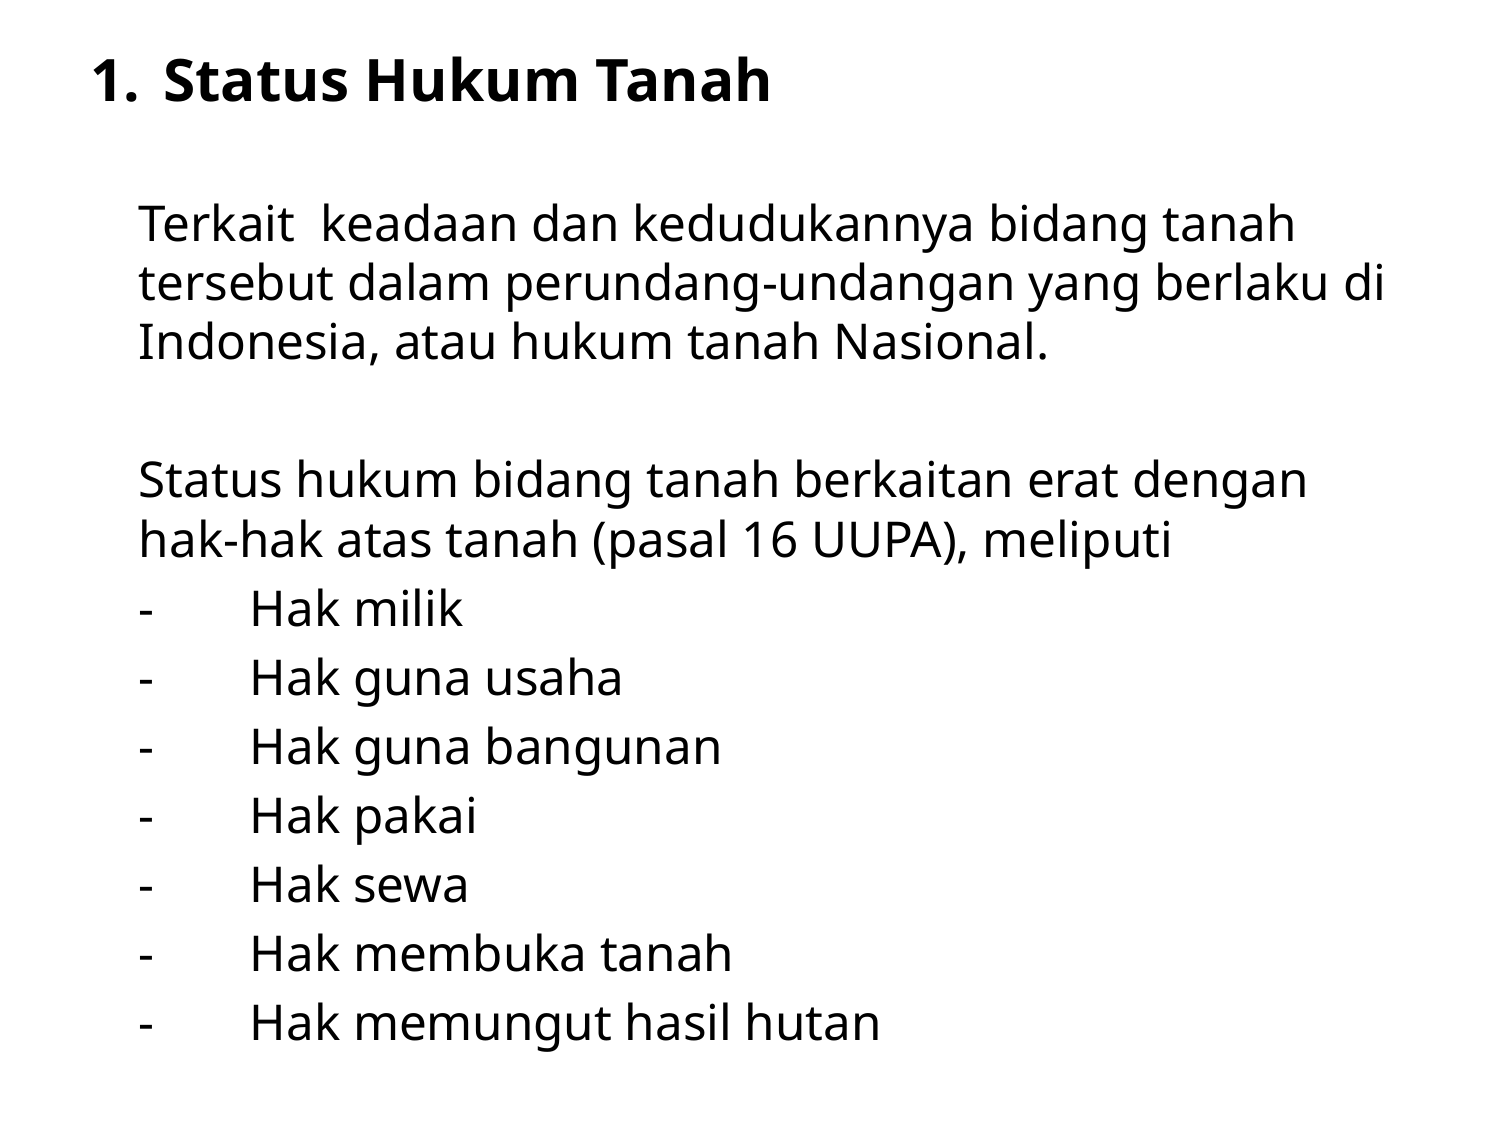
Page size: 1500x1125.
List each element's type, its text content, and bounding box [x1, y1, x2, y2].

list Status Hukum Tanah Terkait keadaan dan kedudukannya bidang tanah tersebut dalam perundang-undangan yang berlaku di Indonesia, atau hukum tanah Nasional. Status hukum bidang tanah berkaitan erat dengan hak-hak atas tanah (pasal 16 UUPA), meliputi - Hak milik - Hak guna usaha - Hak guna bangunan - Hak pakai - Hak sewa - Hak membuka tanah - Hak memungut hasil hutan [75, 35, 1425, 1067]
